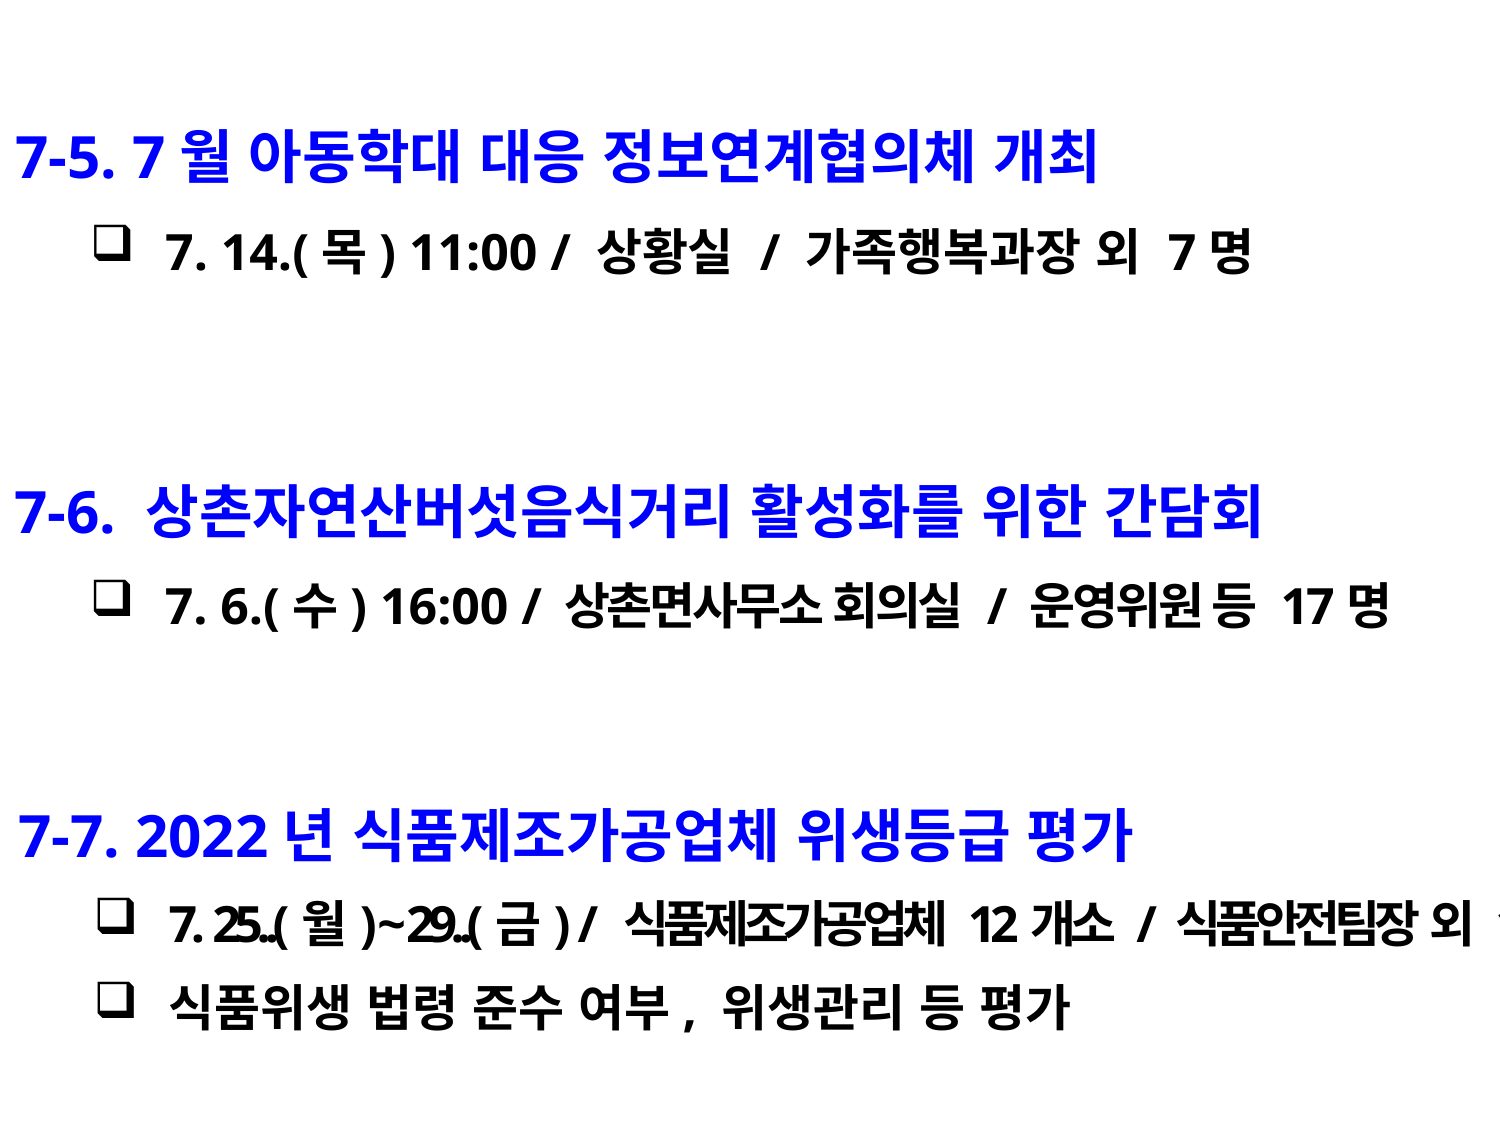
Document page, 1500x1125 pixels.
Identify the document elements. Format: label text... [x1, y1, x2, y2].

text_box 7-7. 2022년 식품제조가공업체 위생등급 평가 7. 25..(월) ~ 29..(금) / 식품제조가공업체 12개소 / 식품안전팀장 외 1명 식품위생 법령 준수 여부, 위생관리 등 평가 [3, 763, 1498, 1090]
text_box 7-5. 7월 아동학대 대응 정보연계협의체 개최 7. 14.(목) 11:00 / 상황실 / 가족행복과장 외 7명 [0, 77, 1489, 314]
text_box 7-6. 상촌자연산버섯음식거리 활성화를 위한 간담회 7. 6.(수) 16:00 / 상촌면사무소 회의실 / 운영위원 등 17명 [0, 432, 1500, 643]
